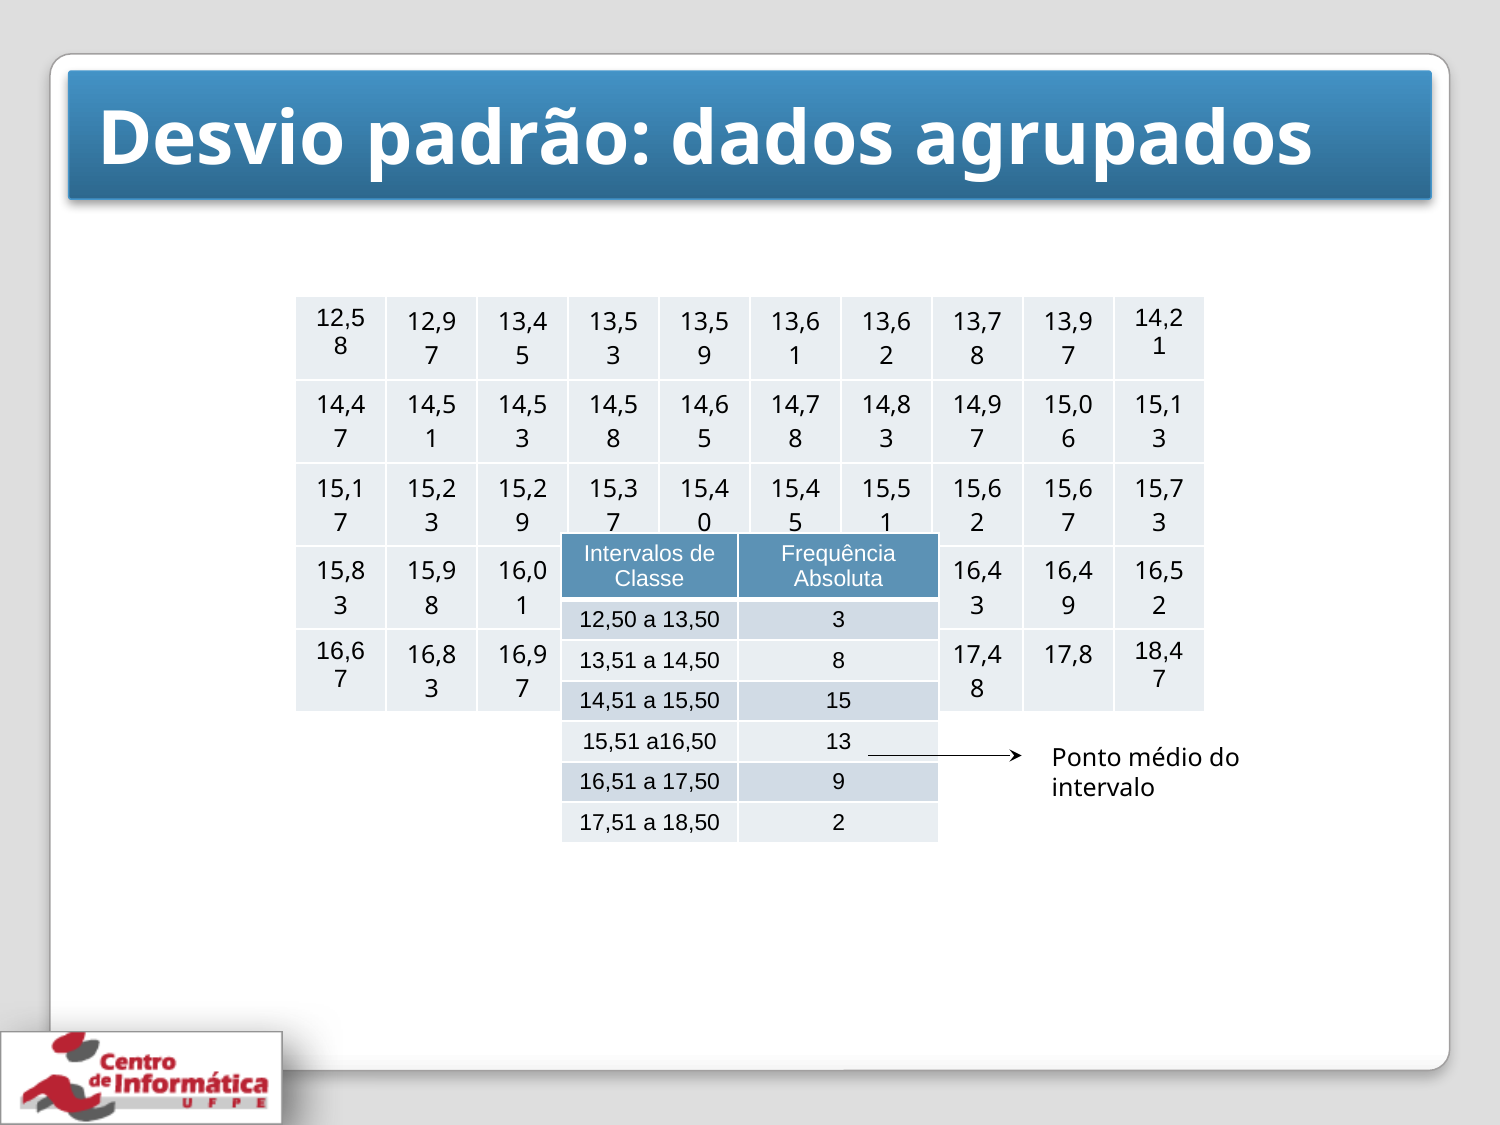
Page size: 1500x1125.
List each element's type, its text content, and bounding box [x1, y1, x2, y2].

text_box Ponto médio do intervalo [1021, 741, 1365, 769]
table_cell 8 [739, 641, 938, 680]
table_header 13,45 [478, 297, 567, 379]
table_cell 14,65 [660, 381, 749, 462]
table_cell 14,83 [842, 381, 931, 462]
table_cell 16,52 [1115, 547, 1204, 628]
table_cell 15,73 [1115, 464, 1204, 545]
table_cell 15,06 [1024, 381, 1113, 462]
table_cell 16,97 [478, 630, 560, 711]
table_header 13,78 [933, 297, 1022, 379]
table_header 14,21 [1115, 297, 1204, 379]
table_cell 16,67 [296, 630, 385, 711]
table_cell 2 [739, 803, 938, 842]
table_cell 16,83 [387, 630, 476, 711]
table_cell 16,43 [940, 547, 1022, 628]
table_cell 17,8 [1024, 630, 1113, 711]
table_cell 15,67 [1024, 464, 1113, 545]
table_cell 16,49 [1024, 547, 1113, 628]
table_cell 15,17 [296, 464, 385, 545]
table_cell 14,51 a 15,50 [562, 682, 737, 720]
table_cell 15,98 [387, 547, 476, 628]
table_cell 15,23 [387, 464, 476, 545]
table_cell 14,51 [387, 381, 476, 462]
table_cell 14,78 [751, 381, 840, 462]
table_cell 15,62 [933, 464, 1022, 545]
table_cell 16,01 [478, 547, 560, 628]
table_cell 14,97 [933, 381, 1022, 462]
table_header 13,59 [660, 297, 749, 379]
table_header 12,97 [387, 297, 476, 379]
table_header 13,97 [1024, 297, 1113, 379]
table_cell 15,29 [478, 464, 567, 545]
table_cell 18,47 [1115, 630, 1204, 711]
table_cell 15,51 [842, 464, 931, 532]
table_cell 3 [739, 602, 938, 639]
table_cell 14,58 [569, 381, 658, 462]
table_cell 12,50 a 13,50 [562, 602, 737, 639]
table_header Frequência Absoluta [739, 534, 938, 597]
table_cell 16,51 a 17,50 [562, 763, 737, 801]
table_cell 15,51 a16,50 [562, 722, 737, 761]
picture [0, 1031, 283, 1125]
table_cell 15,40 [660, 464, 749, 532]
table_cell 15,45 [751, 464, 840, 532]
table_cell 14,47 [296, 381, 385, 462]
table_header 12,58 [296, 297, 385, 379]
table_cell 14,53 [478, 381, 567, 462]
table_cell 15,13 [1115, 381, 1204, 462]
table_header 13,61 [751, 297, 840, 379]
table_header Intervalos de Classe [562, 534, 737, 597]
table_cell 17,48 [940, 630, 1022, 711]
table_cell 13 [739, 722, 938, 761]
table_cell 13,51 a 14,50 [562, 641, 737, 680]
table_header 13,62 [842, 297, 931, 379]
table_cell 15,37 [569, 464, 658, 532]
table_cell 15 [739, 682, 938, 720]
table_cell 15,83 [296, 547, 385, 628]
title Desvio padrão: dados agrupados [82, 70, 1425, 200]
table_cell 9 [739, 763, 938, 801]
table_header 13,53 [569, 297, 658, 379]
table_cell 17,51 a 18,50 [562, 803, 737, 842]
